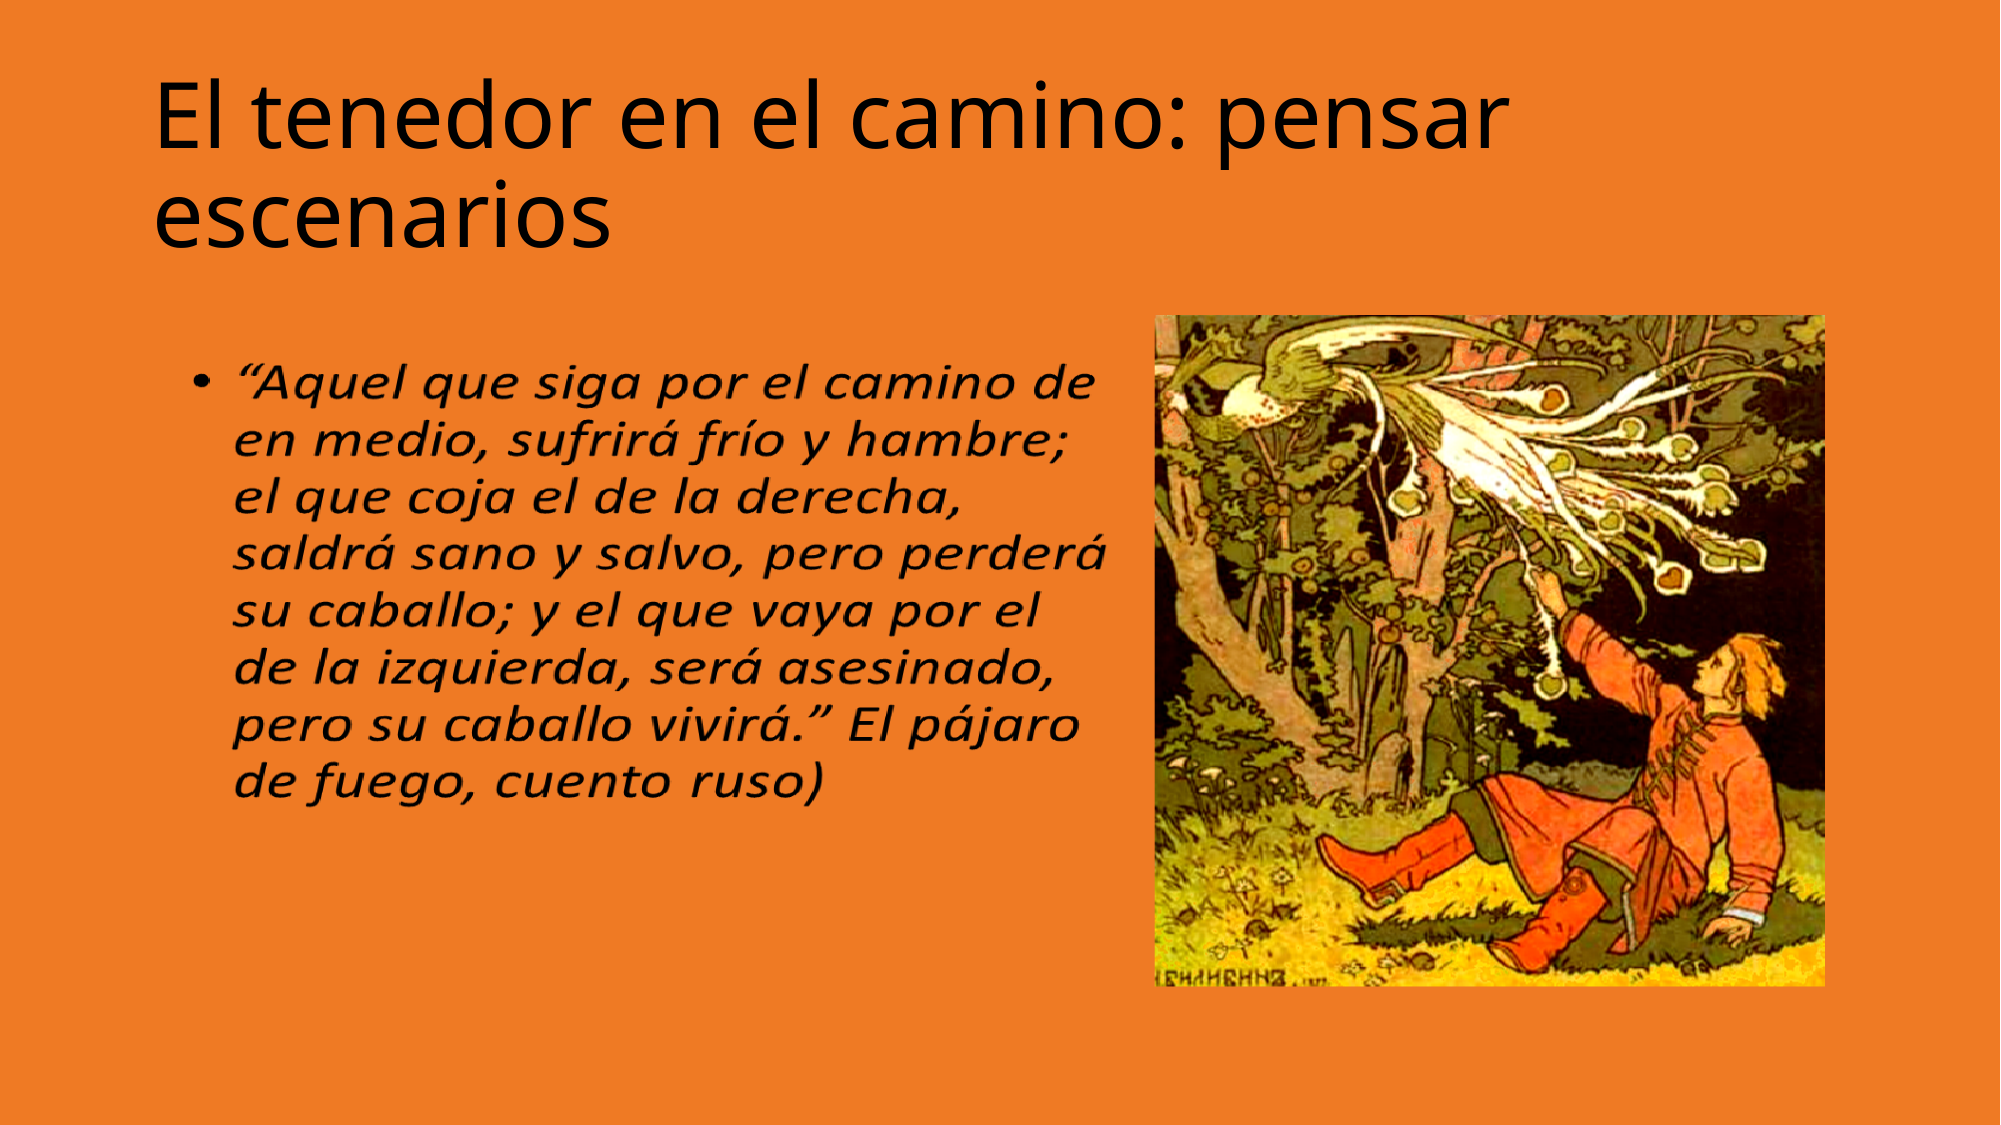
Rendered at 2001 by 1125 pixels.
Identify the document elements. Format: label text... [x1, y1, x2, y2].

title El tenedor en el camino: pensar escenarios [137, 59, 1863, 278]
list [154, 315, 1825, 993]
